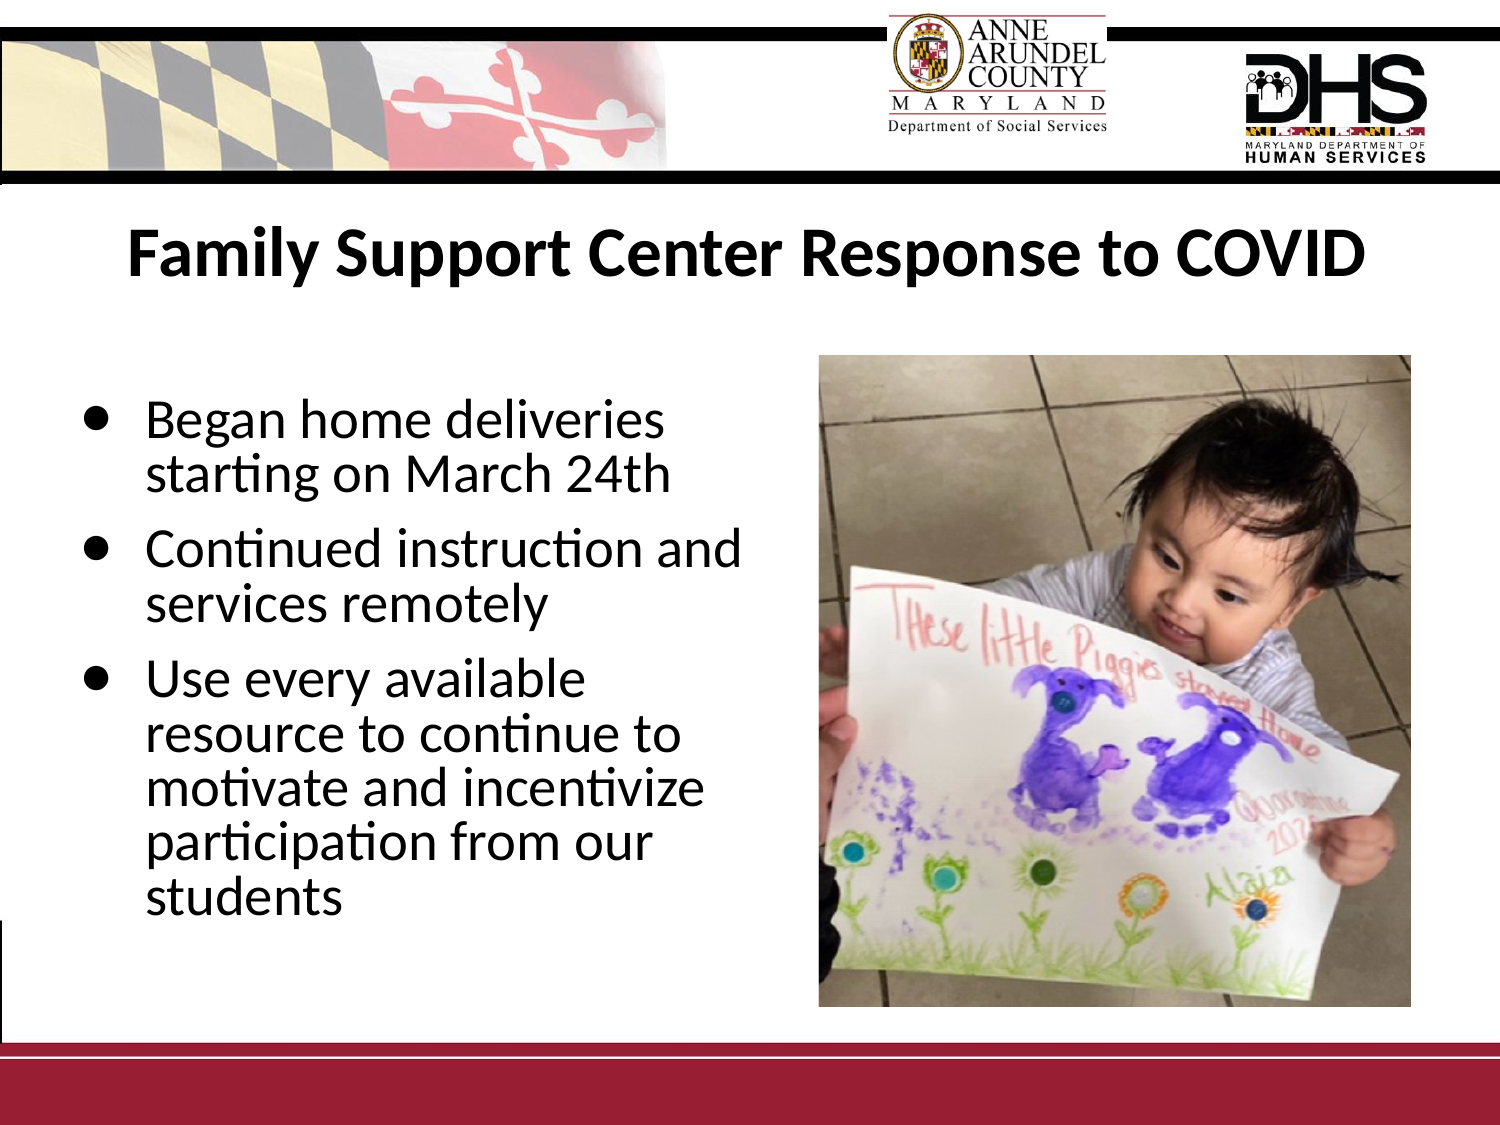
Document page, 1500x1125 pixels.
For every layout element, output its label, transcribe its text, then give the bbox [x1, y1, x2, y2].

picture [0, 0, 1500, 1125]
subtitle Began home deliveries starting on March 24th Continued instruction and services remotely Use every available resource to continue to motivate and incentivize participation from our students [55, 387, 784, 976]
title Family Support Center Response to COVID [55, 171, 1440, 325]
